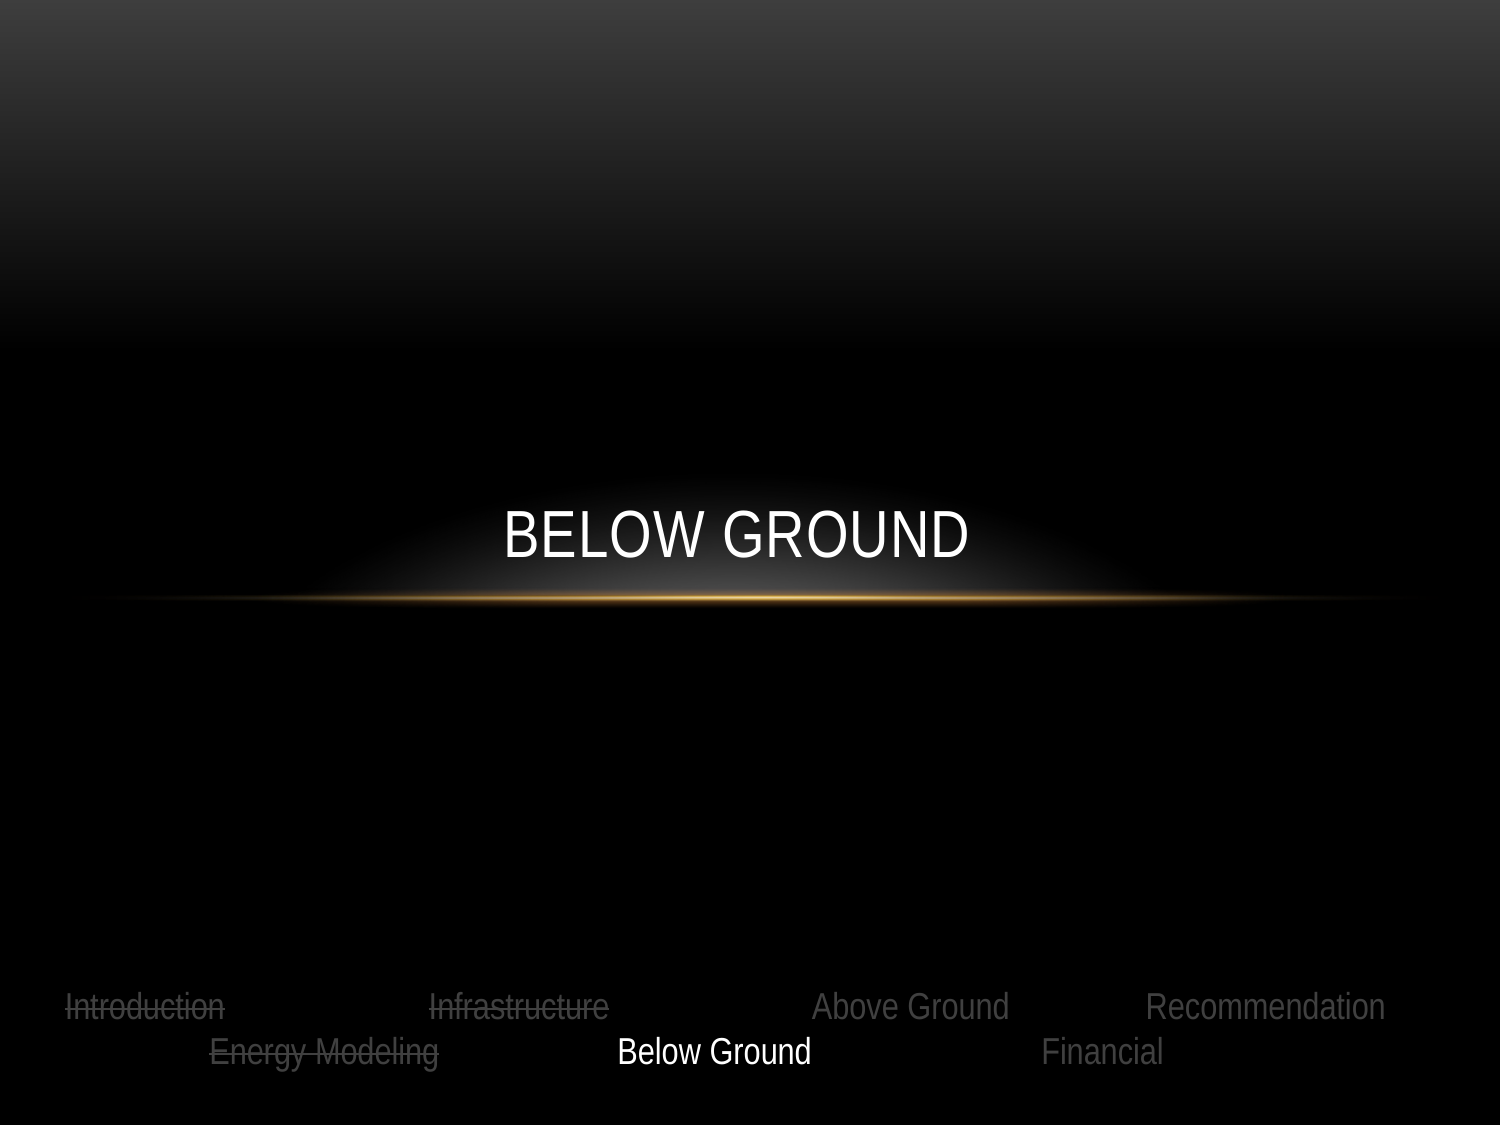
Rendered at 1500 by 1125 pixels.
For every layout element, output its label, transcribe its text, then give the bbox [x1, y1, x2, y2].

text_box Introduction Infrastructure Above Ground Recommendation Energy Modeling Below Ground Financial [50, 974, 1425, 1080]
picture [0, 0, 1500, 750]
title Below ground [262, 412, 1213, 838]
